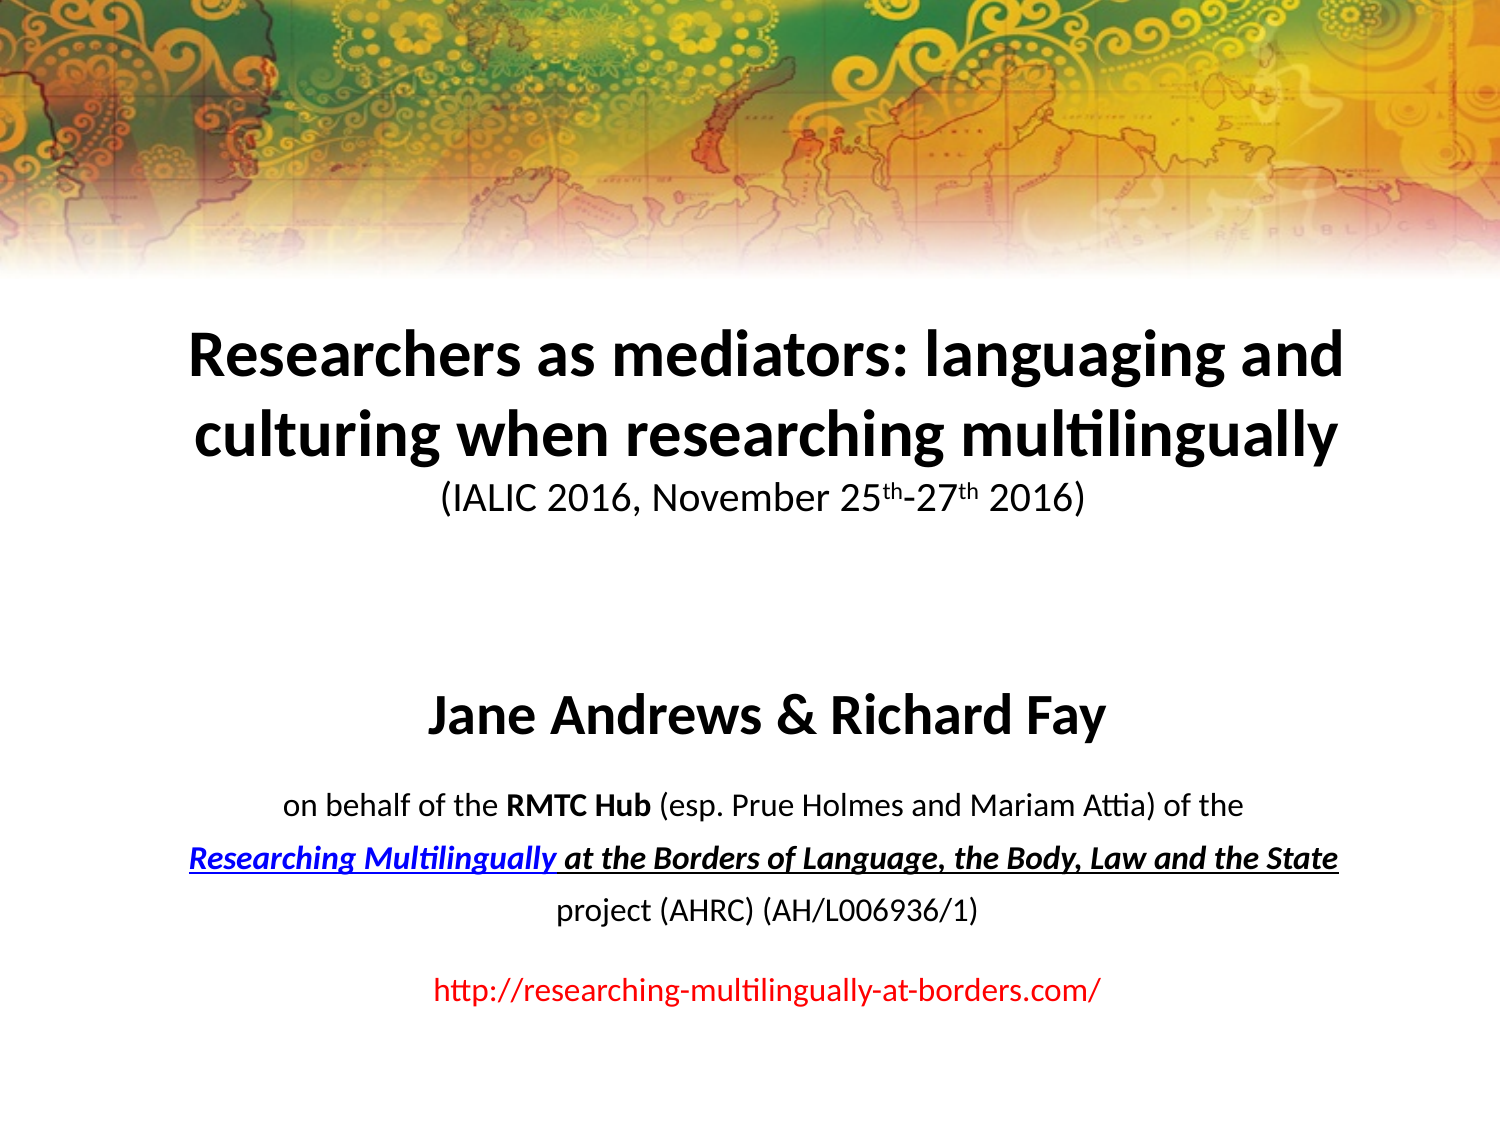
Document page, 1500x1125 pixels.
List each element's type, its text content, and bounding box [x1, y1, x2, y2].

text_box Jane Andrews & Richard Fay on behalf of the RMTC Hub (esp. Prue Holmes and Mariam Attia) of the Researching Multilingually at the Borders of Language, the Body, Law and the State project (AHRC) (AH/L006936/1) http://researching-multilingually-at-borders.com/ [64, 668, 1471, 1016]
picture [0, 0, 1500, 280]
text_box Researchers as mediators: languaging and culturing when researching multilingually (IALIC 2016, November 25th-27th 2016) [112, 302, 1424, 528]
